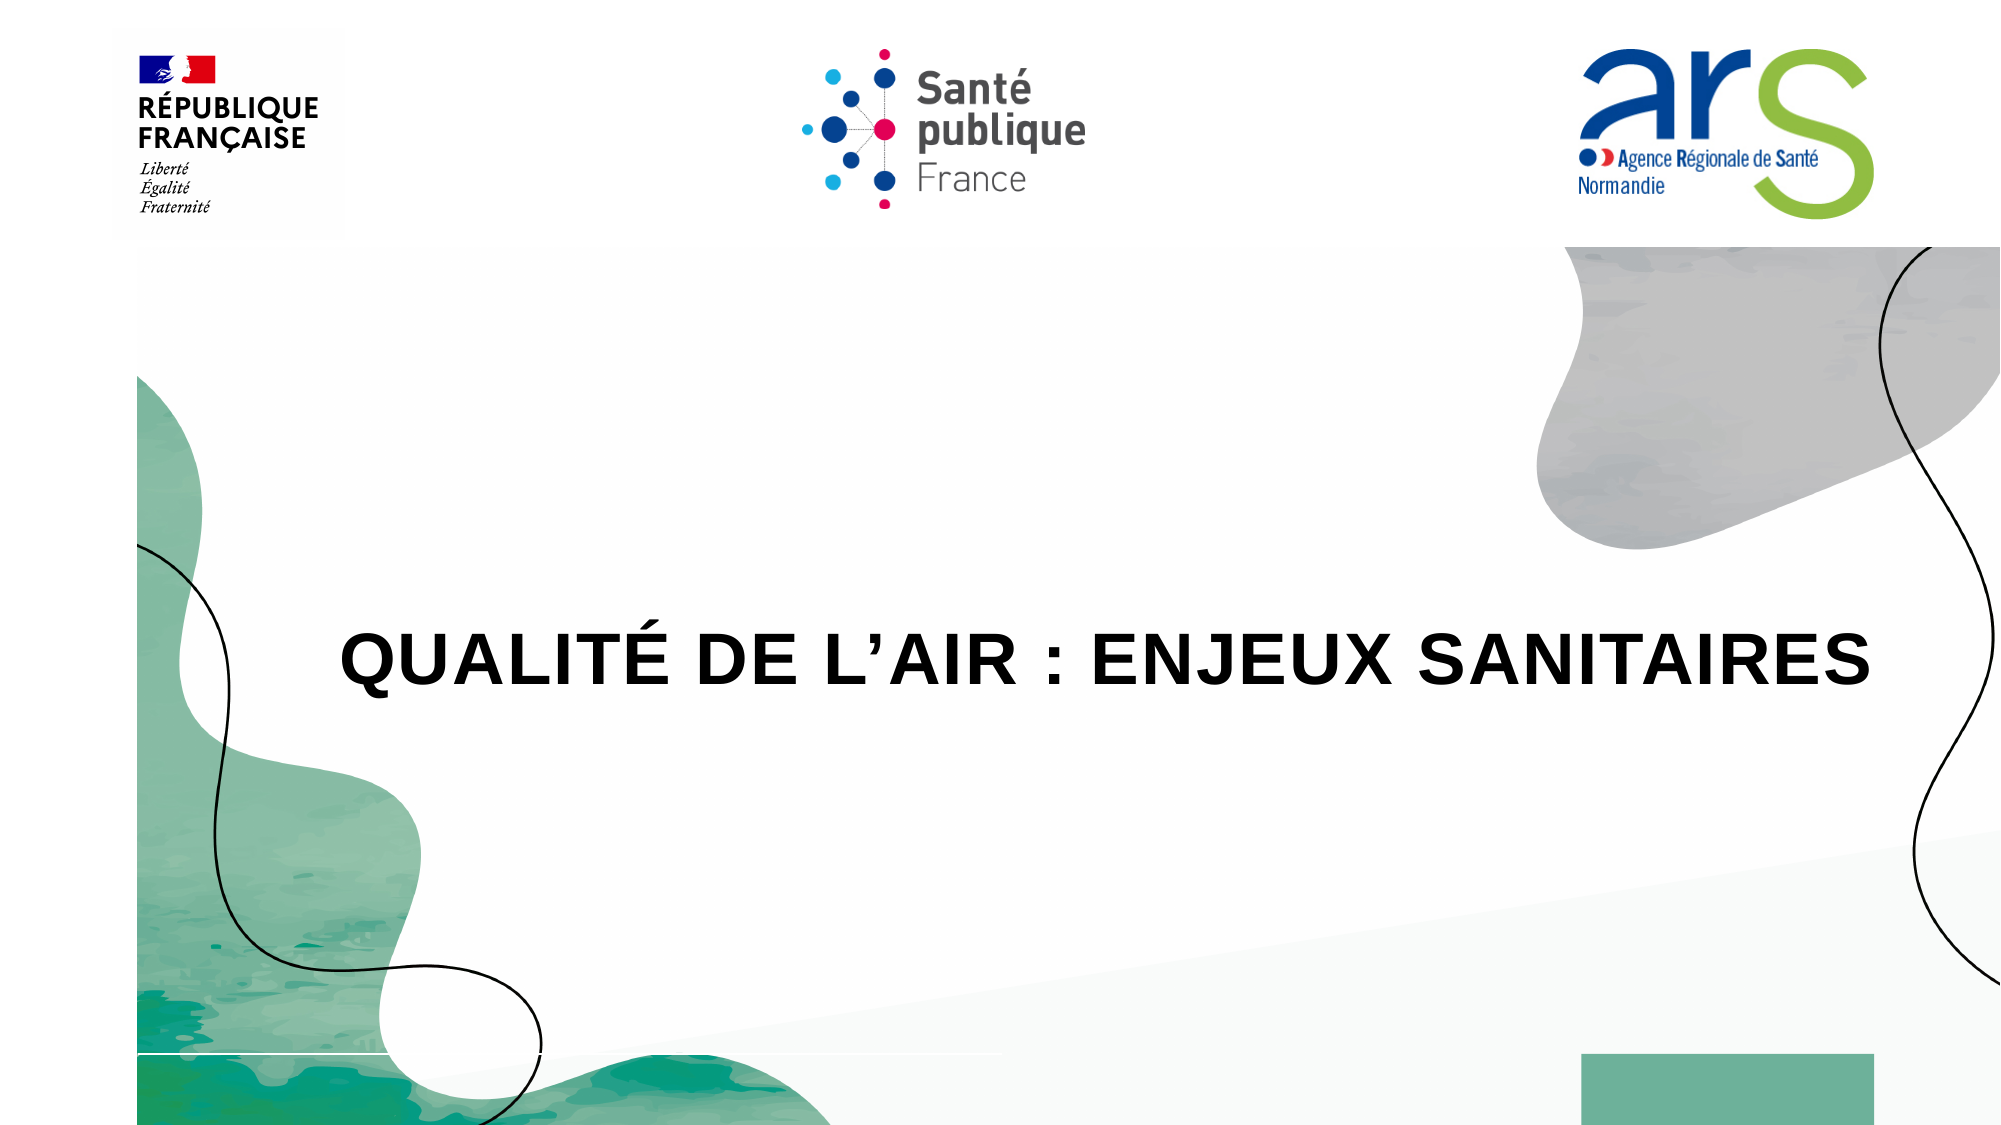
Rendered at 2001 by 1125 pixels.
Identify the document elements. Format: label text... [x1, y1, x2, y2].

picture [1578, 49, 1874, 220]
picture [802, 49, 1085, 209]
picture [112, 28, 345, 240]
picture [137, 247, 2000, 1125]
title Qualité de l’air : enjeux sanitaires [324, 541, 1919, 788]
